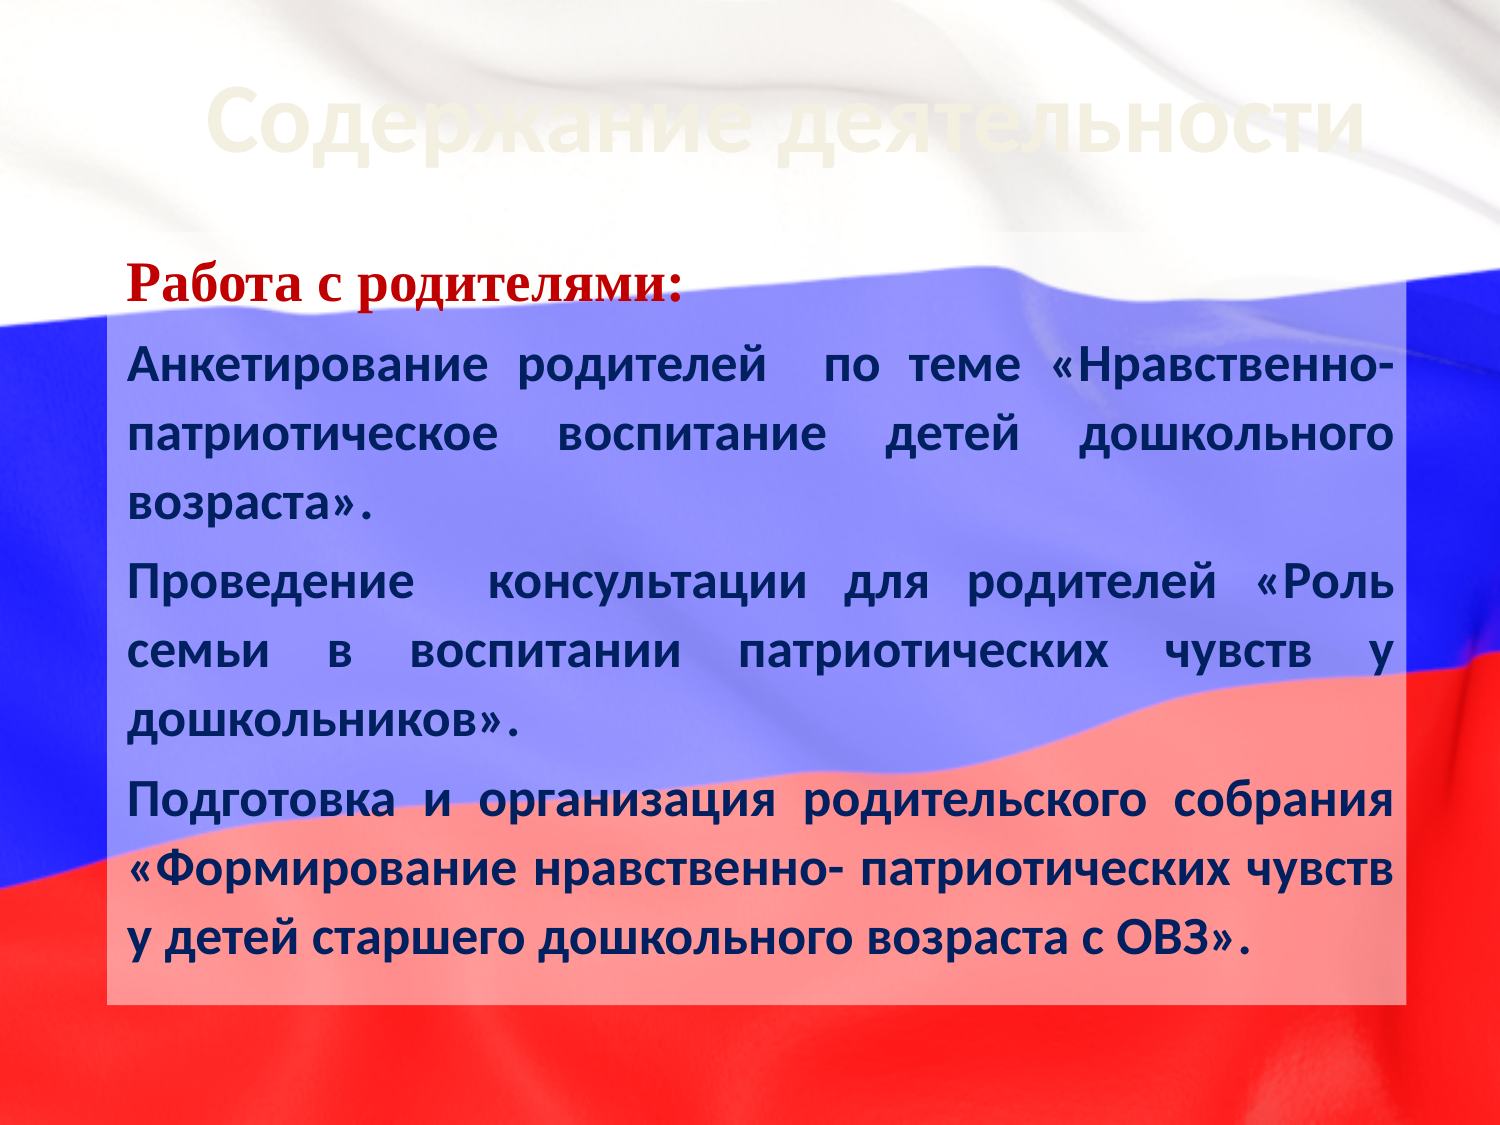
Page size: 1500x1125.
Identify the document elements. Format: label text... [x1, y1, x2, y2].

title Содержание деятельности [75, 19, 1500, 207]
picture [0, 0, 1500, 1125]
list Работа с родителями: Анкетирование родителей по теме «Нравственно-патриотическое воспитание детей дошкольного возраста». Проведение консультации для родителей «Роль семьи в воспитании патриотических чувств у дошкольников». Подготовка и организация родительского собрания «Формирование нравственно- патриотических чувств у детей старшего дошкольного возраста с ОВЗ». [111, 231, 1412, 1010]
text_box [105, 230, 1408, 1007]
